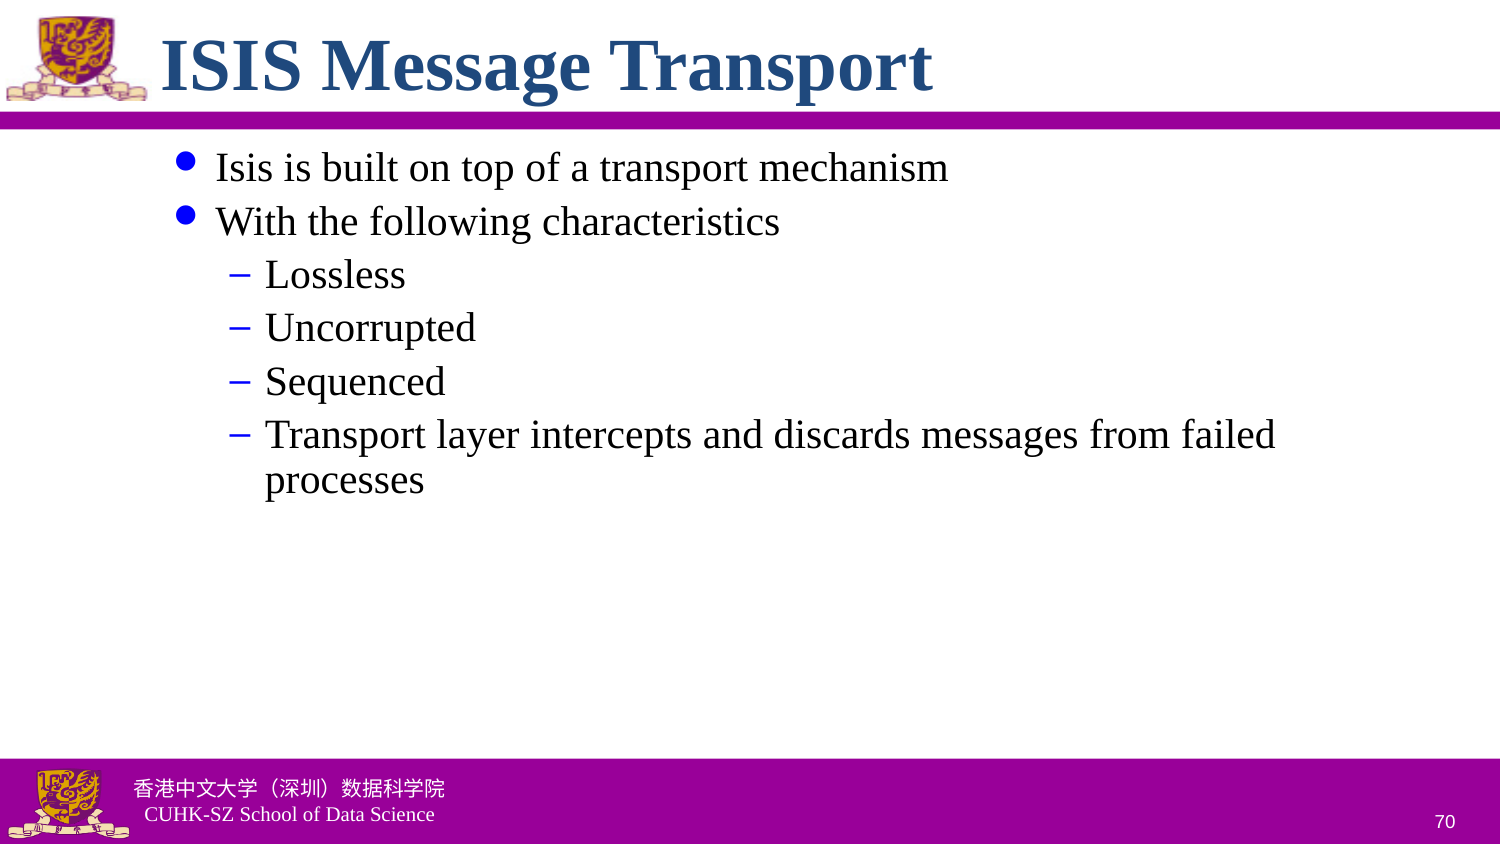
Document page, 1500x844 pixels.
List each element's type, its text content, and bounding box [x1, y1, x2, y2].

list Isis is built on top of a transport mechanism With the following characteristics Lossless Uncorrupted Sequenced Transport layer intercepts and discards messages from failed processes [158, 138, 1426, 578]
picture [7, 768, 130, 839]
title ISIS Message Transport [145, 17, 1424, 104]
slide_number 70 [1120, 802, 1471, 844]
picture [5, 15, 152, 101]
